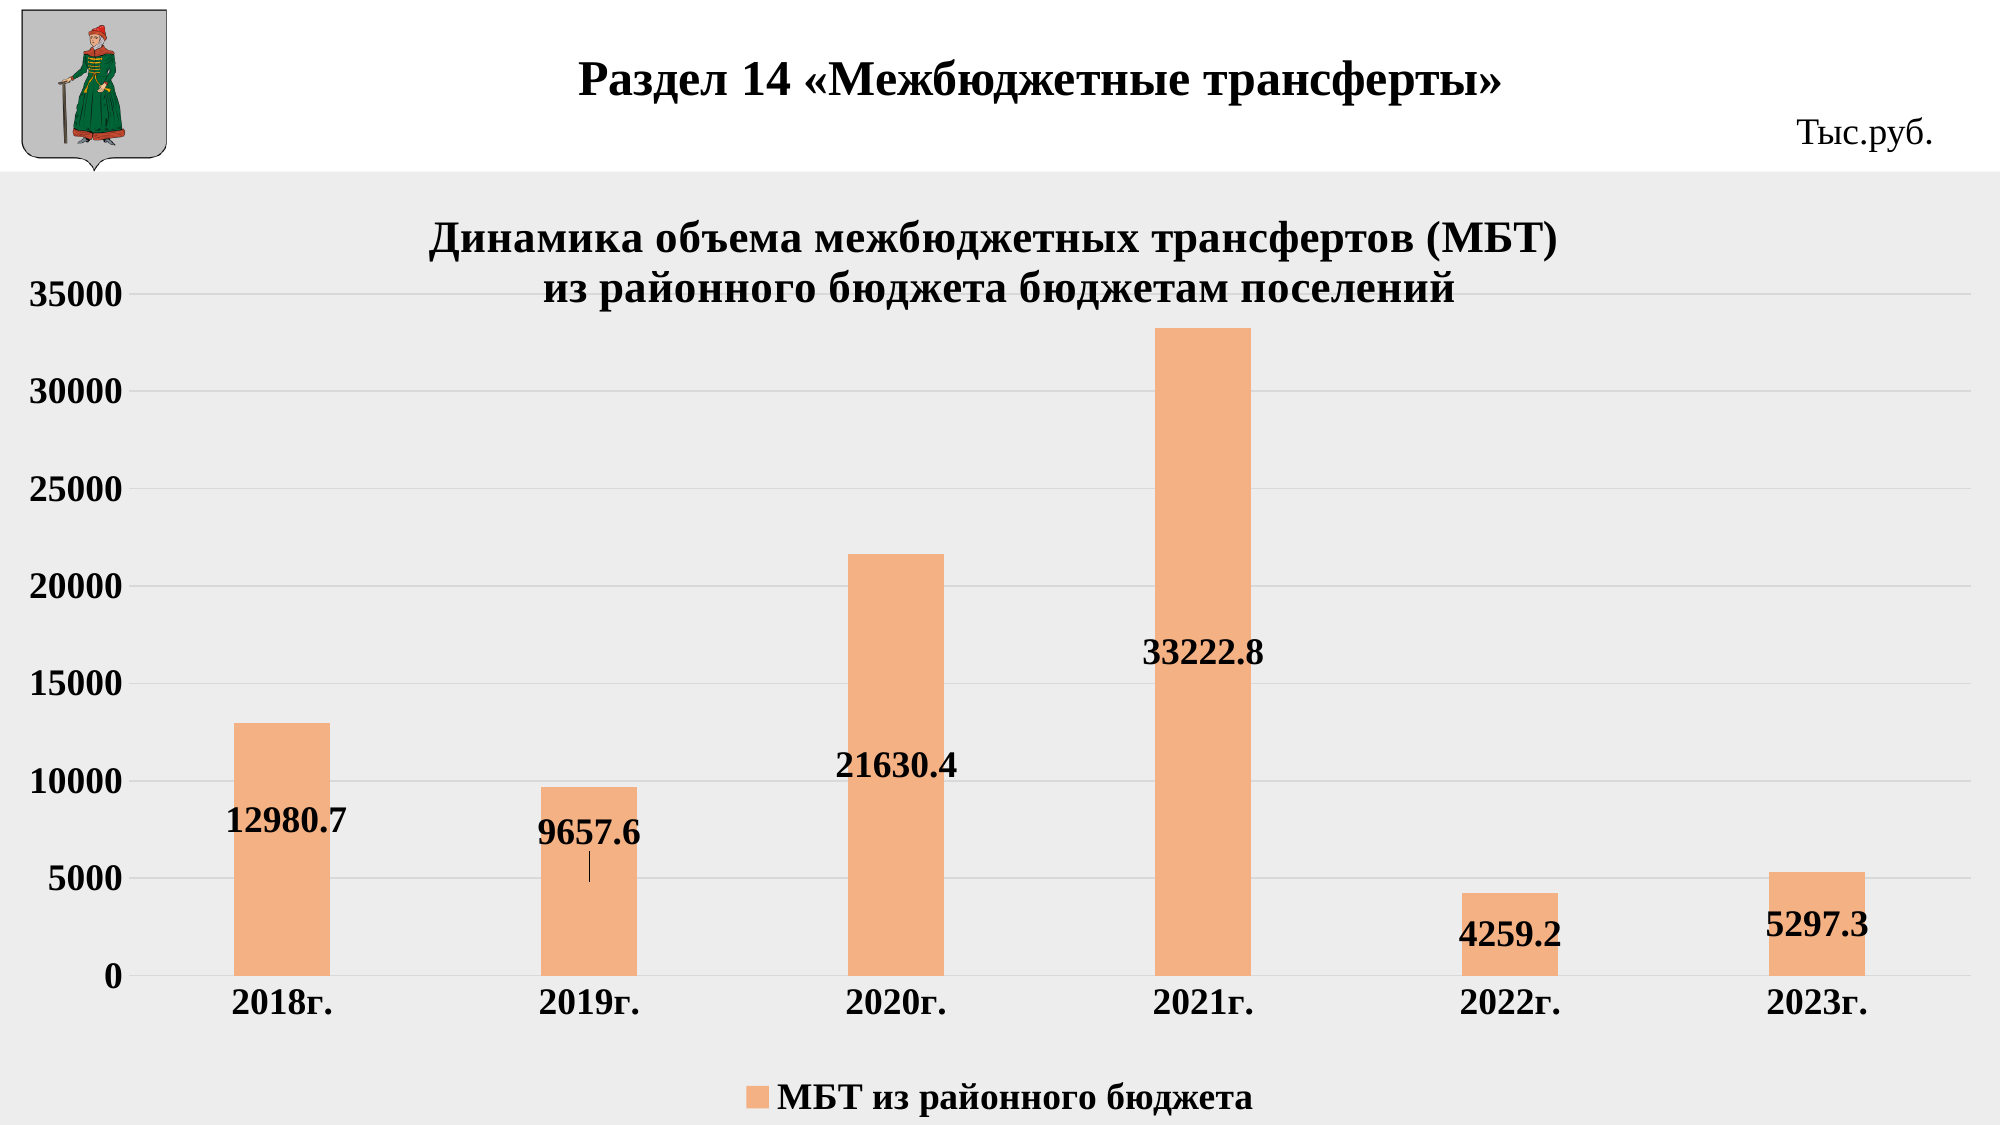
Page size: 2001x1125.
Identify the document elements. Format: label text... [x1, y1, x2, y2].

title Раздел 14 «Межбюджетные трансферты» [430, 32, 1653, 126]
picture [21, 9, 167, 171]
text_box Тыс.руб. [1781, 99, 1962, 160]
chart [0, 171, 2000, 1125]
